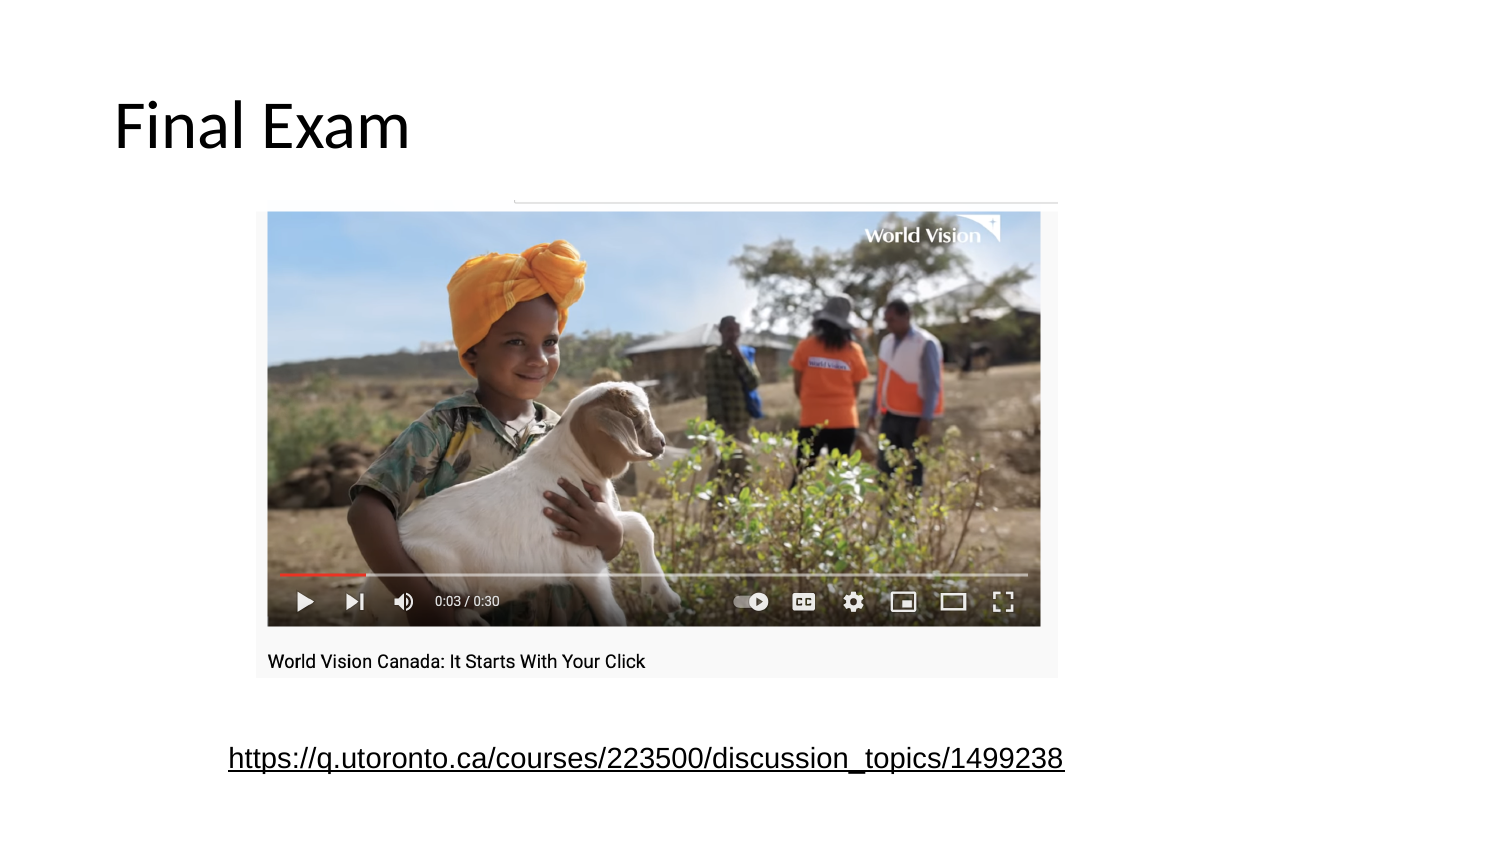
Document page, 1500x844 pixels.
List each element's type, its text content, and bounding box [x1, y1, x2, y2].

text_box https://q.utoronto.ca/courses/223500/discussion_topics/1499238 [213, 724, 1287, 790]
picture [256, 200, 1058, 678]
title Final Exam [103, 44, 1397, 208]
